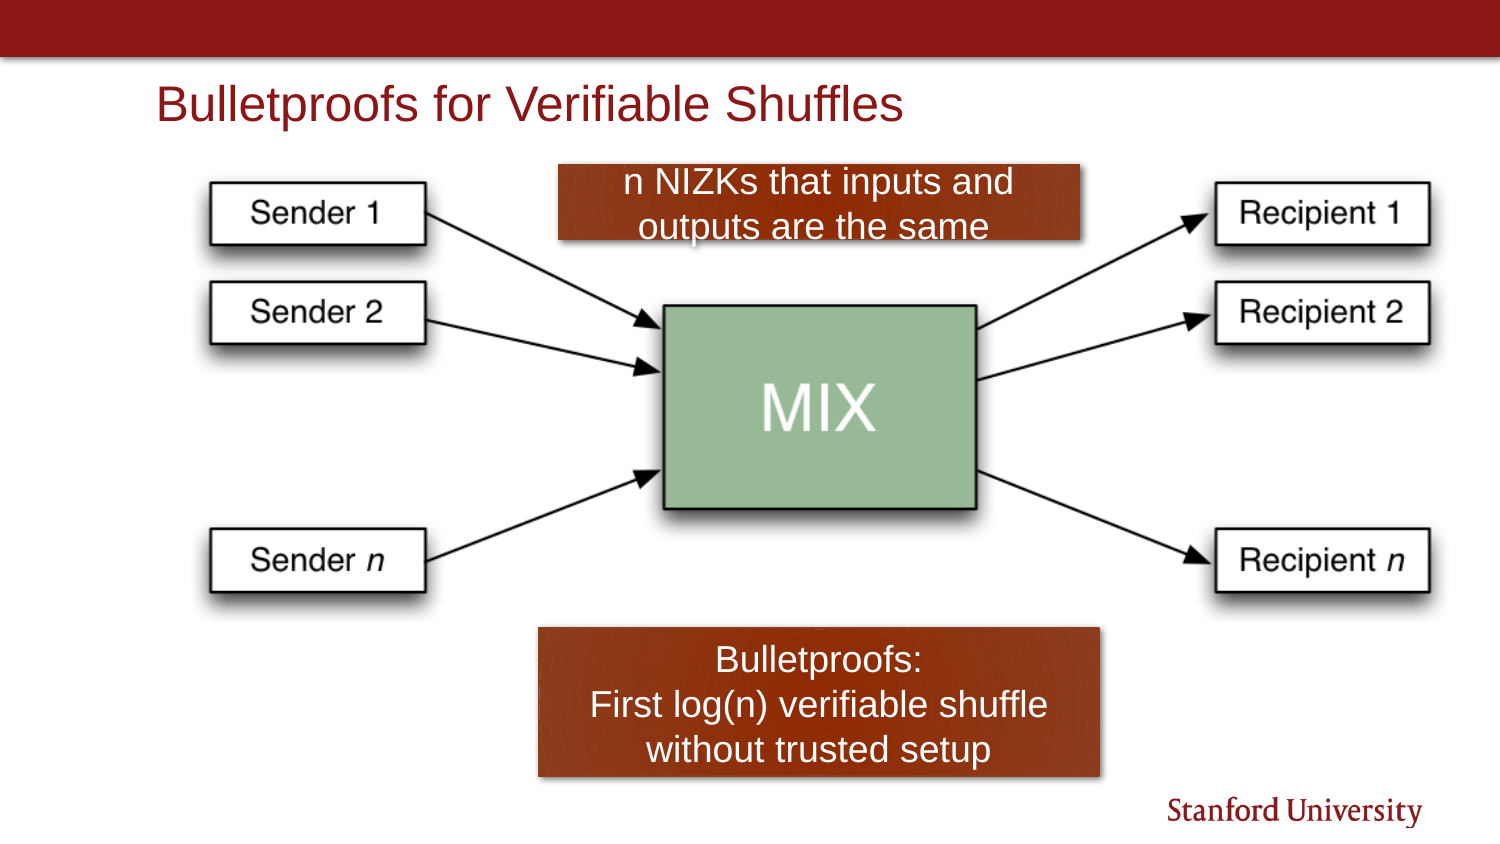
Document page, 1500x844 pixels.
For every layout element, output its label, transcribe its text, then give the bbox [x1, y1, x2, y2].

title Bulletproofs for Verifiable Shuffles [155, 58, 1420, 137]
picture [155, 138, 1483, 657]
text_box Bulletproofs: First log(n) verifiable shuffle without trusted setup [538, 665, 1100, 777]
